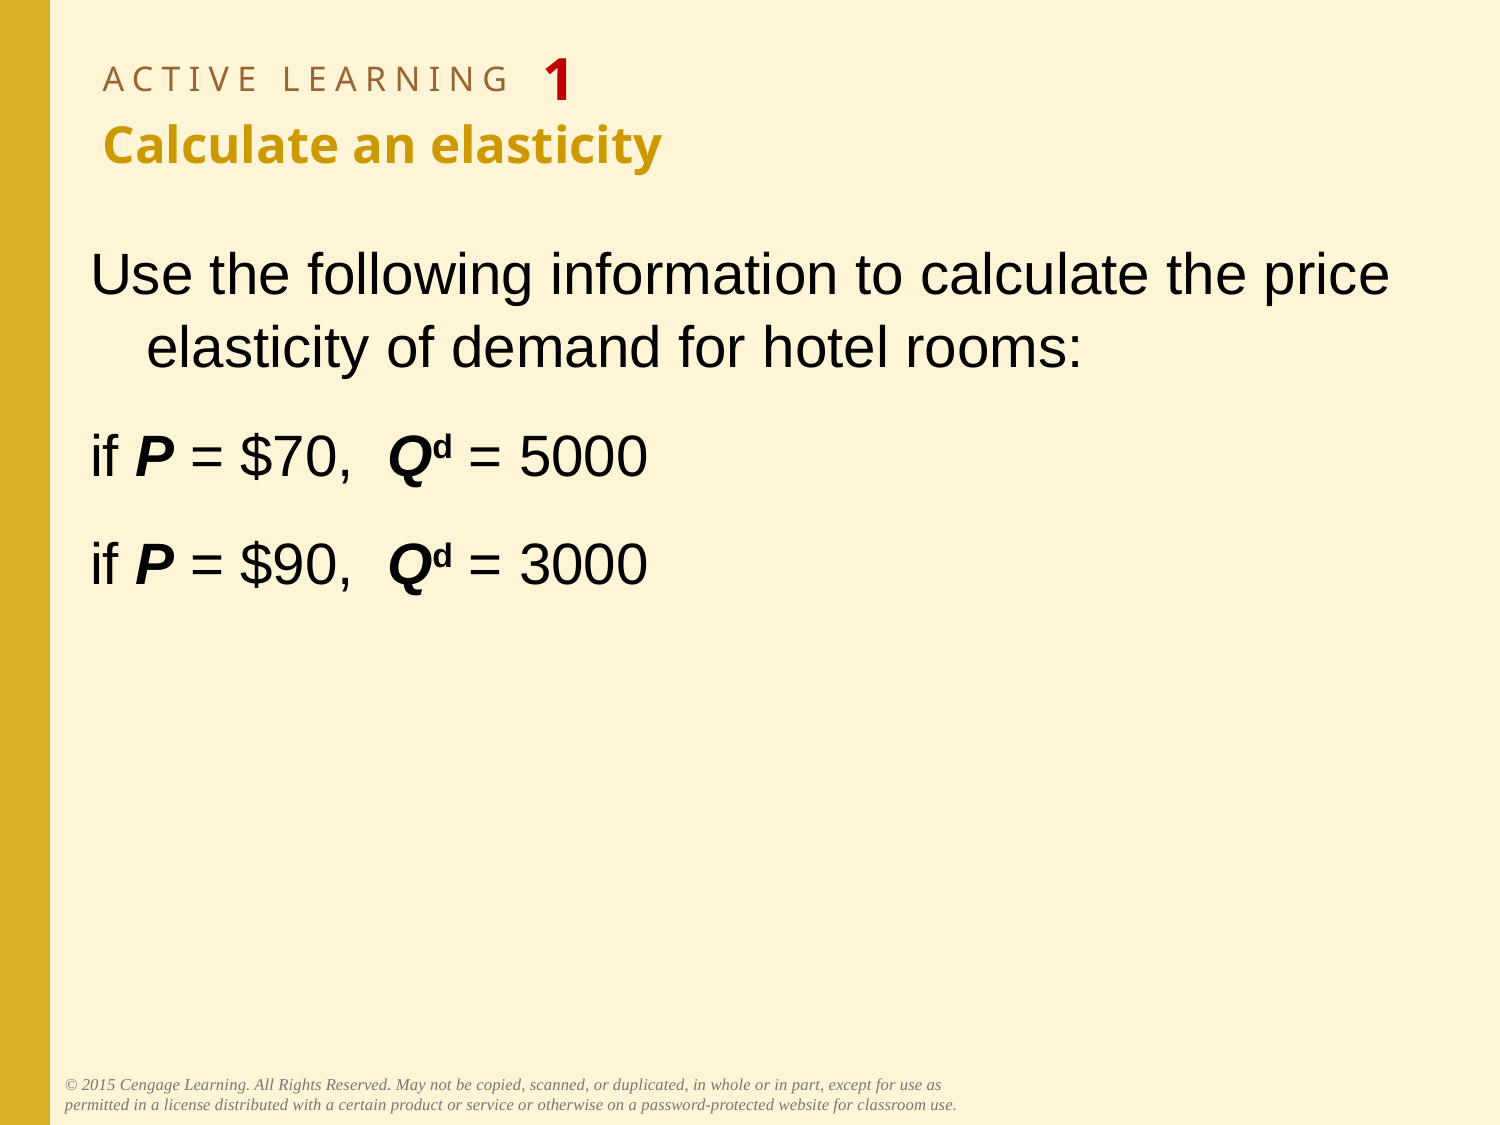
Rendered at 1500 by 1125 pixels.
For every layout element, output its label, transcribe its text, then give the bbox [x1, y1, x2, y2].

text_box © 2015 Cengage Learning. All Rights Reserved. May not be copied, scanned, or duplicated, in whole or in part, except for use as permitted in a license distributed with a certain product or service or otherwise on a password-protected website for classroom use. [49, 1066, 977, 1121]
text_box [0, 0, 50, 1125]
title ACTIVE LEARNING 1 Calculate an elasticity [87, 24, 1435, 182]
list Use the following information to calculate the price elasticity of demand for hotel rooms: if P = $70, Qd = 5000 if P = $90, Qd = 3000 [74, 224, 1426, 1063]
